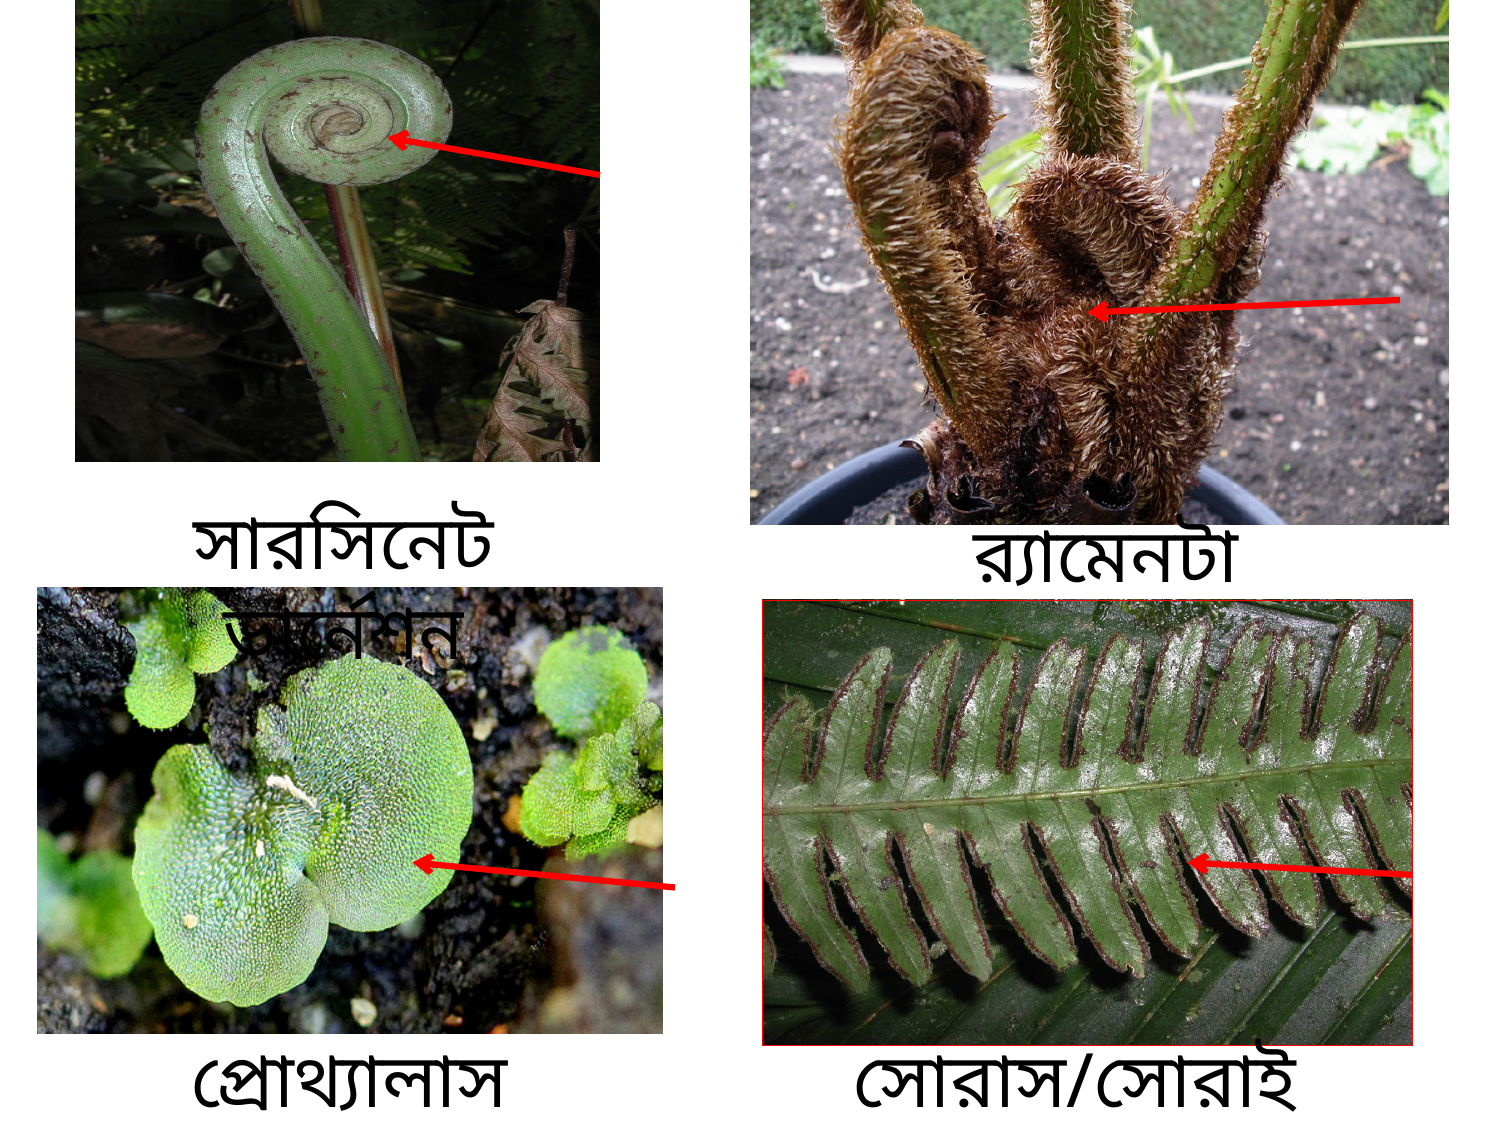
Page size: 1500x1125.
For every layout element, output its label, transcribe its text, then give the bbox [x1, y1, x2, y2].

text_box প্রোথ্যালাস [37, 1041, 663, 1125]
picture [74, 0, 601, 462]
picture [762, 599, 1413, 1046]
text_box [1087, 299, 1401, 313]
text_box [412, 862, 676, 888]
text_box সোরাস/সোরাই [762, 1054, 1388, 1125]
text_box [1187, 862, 1413, 876]
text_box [387, 137, 601, 176]
text_box র‍্যামেনটা [750, 499, 1463, 605]
picture [749, 0, 1450, 526]
text_box সারসিনেট ভার্নেশন [49, 487, 638, 585]
picture [37, 587, 663, 1035]
